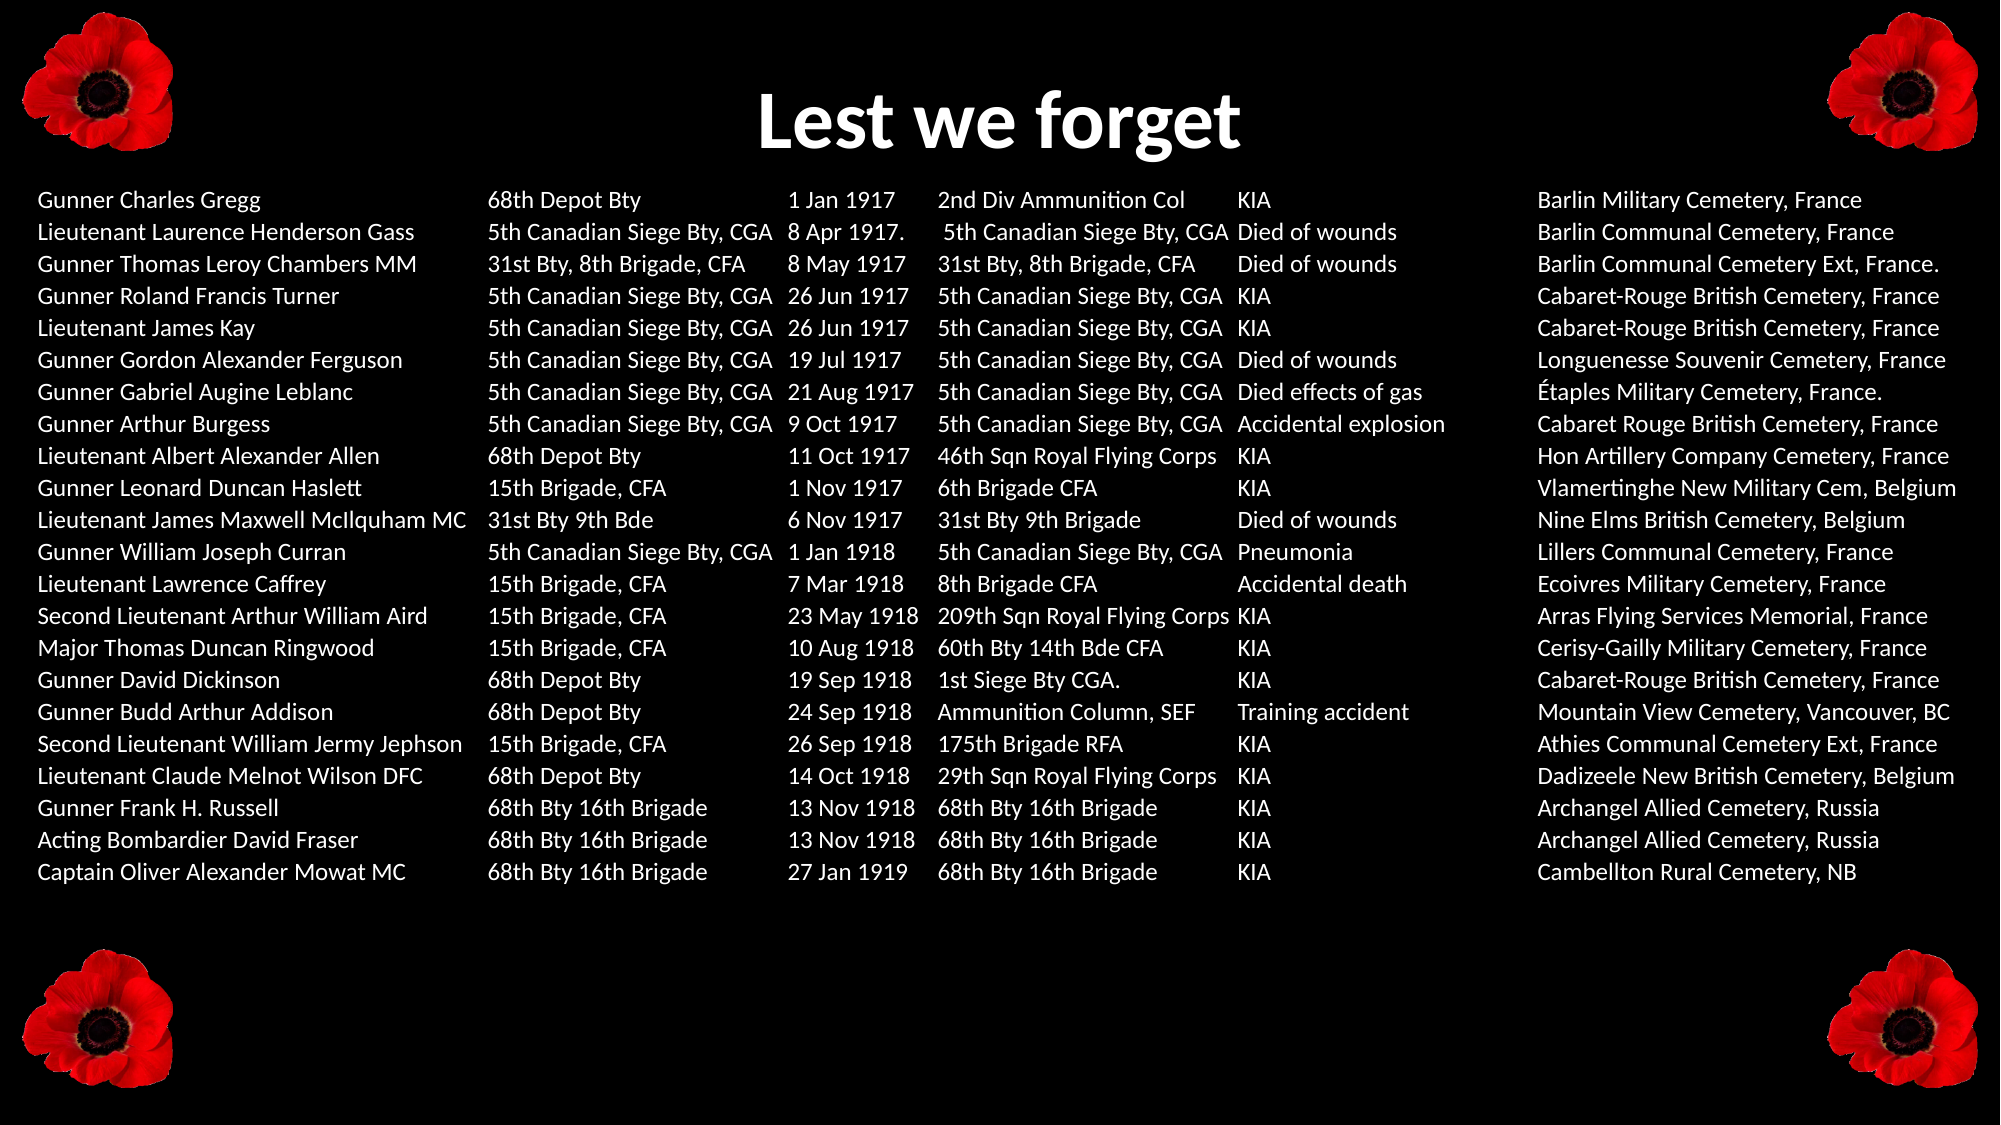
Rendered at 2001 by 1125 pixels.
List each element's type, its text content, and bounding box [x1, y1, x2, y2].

picture [1827, 949, 1978, 1088]
picture [1827, 12, 1978, 151]
picture [22, 12, 173, 151]
text_box Gunner Charles Gregg 68th Depot Bty 1 Jan 1917 2nd Div Ammunition Col KIA Barlin Military Cemetery, France Lieutenant Laurence Henderson Gass 5th Canadian Siege Bty, CGA 8 Apr 1917. 5th Canadian Siege Bty, CGA Died of wounds Barlin Communal Cemetery, France Gunner Thomas Leroy Chambers MM 31st Bty, 8th Brigade, CFA 8 May 1917 31st Bty, 8th Brigade, CFA Died of wounds Barlin Communal Cemetery Ext, France. Gunner Roland Francis Turner 5th Canadian Siege Bty, CGA 26 Jun 1917 5th Canadian Siege Bty, CGA KIA Cabaret-Rouge British Cemetery, France Lieutenant James Kay 5th Canadian Siege Bty, CGA 26 Jun 1917 5th Canadian Siege Bty, CGA KIA Cabaret-Rouge British Cemetery, France Gunner Gordon Alexander Ferguson 5th Canadian Siege Bty, CGA 19 Jul 1917 5th Canadian Siege Bty, CGA Died of wounds Longuenesse Souvenir Cemetery, France Gunner Gabriel Augine Leblanc 5th Canadian Siege Bty, CGA 21 Aug 1917 5th Canadian Siege Bty, CGA Died effects of gas Étaples Military Cemetery, France. Gunner Arthur Burgess 5th Canadian Siege Bty, CGA 9 Oct 1917 5th Canadian Siege Bty, CGA Accidental explosion Cabaret Rouge British Cemetery, France Lieutenant Albert Alexander Allen 68th Depot Bty 11 Oct 1917 46th Sqn Royal Flying Corps KIA Hon Artillery Company Cemetery, France Gunner Leonard Duncan Haslett 15th Brigade, CFA 1 Nov 1917 6th Brigade CFA KIA Vlamertinghe New Military Cem, Belgium Lieutenant James Maxwell McIlquham MC 31st Bty 9th Bde 6 Nov 1917 31st Bty 9th Brigade Died of wounds Nine Elms British Cemetery, Belgium Gunner William Joseph Curran 5th Canadian Siege Bty, CGA 1 Jan 1918 5th Canadian Siege Bty, CGA Pneumonia Lillers Communal Cemetery, France Lieutenant Lawrence Caffrey 15th Brigade, CFA 7 Mar 1918 8th Brigade CFA Accidental death Ecoivres Military Cemetery, France Second Lieutenant Arthur William Aird 15th Brigade, CFA 23 May 1918 209th Sqn Royal Flying Corps KIA Arras Flying Services Memorial, France Major Thomas Duncan Ringwood 15th Brigade, CFA 10 Aug 1918 60th Bty 14th Bde CFA KIA Cerisy-Gailly Military Cemetery, France Gunner David Dickinson 68th Depot Bty 19 Sep 1918 1st Siege Bty CGA. KIA Cabaret-Rouge British Cemetery, France Gunner Budd Arthur Addison 68th Depot Bty 24 Sep 1918 Ammunition Column, SEF Training accident Mountain View Cemetery, Vancouver, BC Second Lieutenant William Jermy Jephson 15th Brigade, CFA 26 Sep 1918 175th Brigade RFA KIA Athies Communal Cemetery Ext, France Lieutenant Claude Melnot Wilson DFC 68th Depot Bty 14 Oct 1918 29th Sqn Royal Flying Corps KIA Dadizeele New British Cemetery, Belgium Gunner Frank H. Russell 68th Bty 16th Brigade 13 Nov 1918 68th Bty 16th Brigade KIA Archangel Allied Cemetery, Russia Acting Bombardier David Fraser 68th Bty 16th Brigade 13 Nov 1918 68th Bty 16th Brigade KIA Archangel Allied Cemetery, Russia Captain Oliver Alexander Mowat MC 68th Bty 16th Brigade 27 Jan 1919 68th Bty 16th Brigade KIA Cambellton Rural Cemetery, NB [22, 174, 1978, 894]
picture [22, 949, 173, 1088]
text_box Lest we forget [578, 58, 1422, 173]
